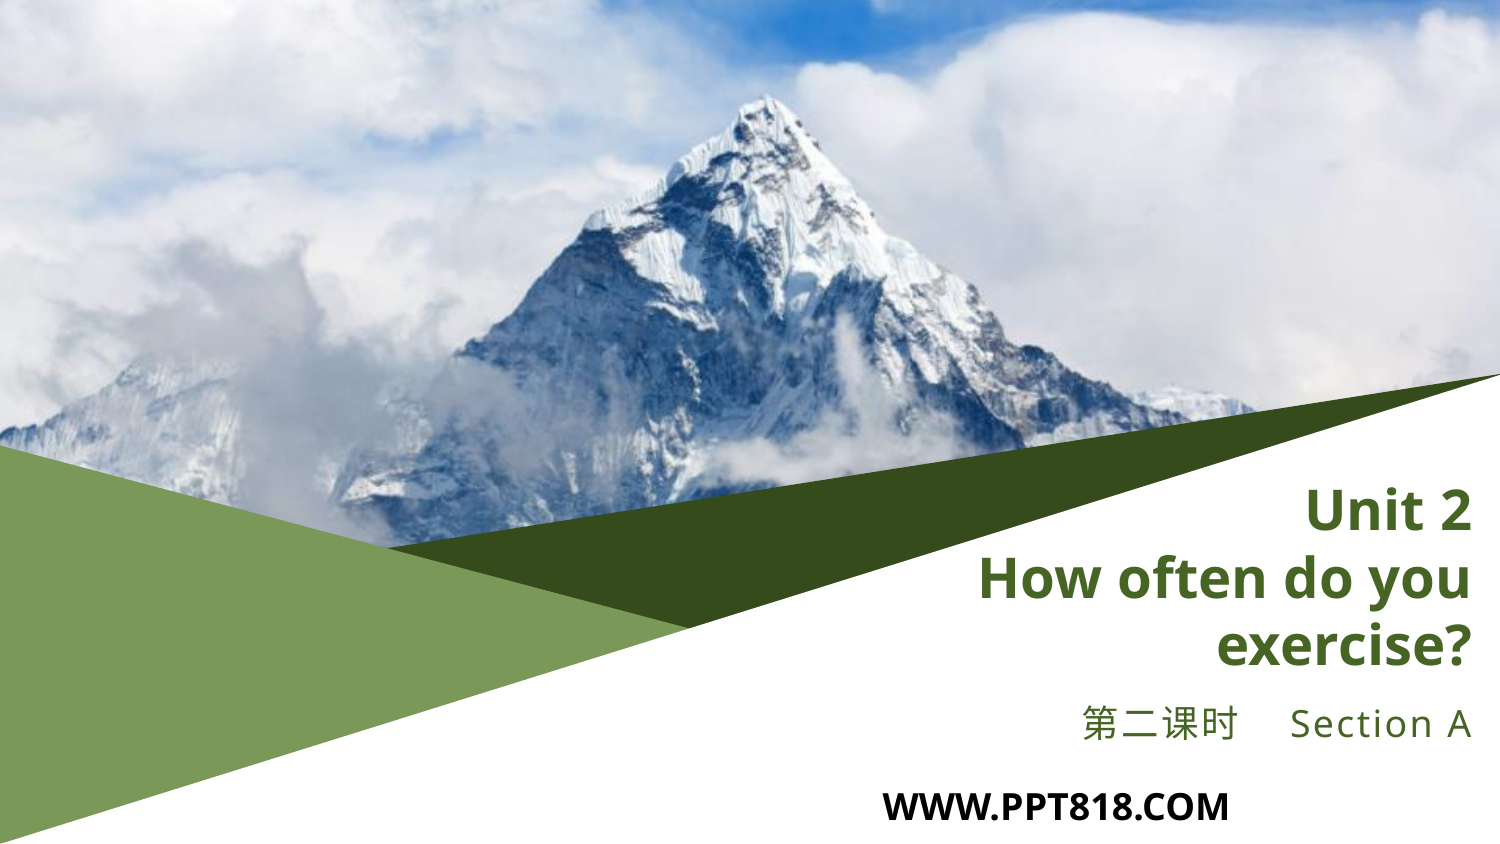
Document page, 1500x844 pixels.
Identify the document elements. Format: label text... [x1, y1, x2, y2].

title Unit 2 How often do you exercise? [813, 551, 1482, 682]
picture [0, 0, 1500, 548]
subtitle 第二课时 Section A [813, 686, 1482, 749]
text_box WWW.PPT818.COM [631, 773, 1482, 834]
